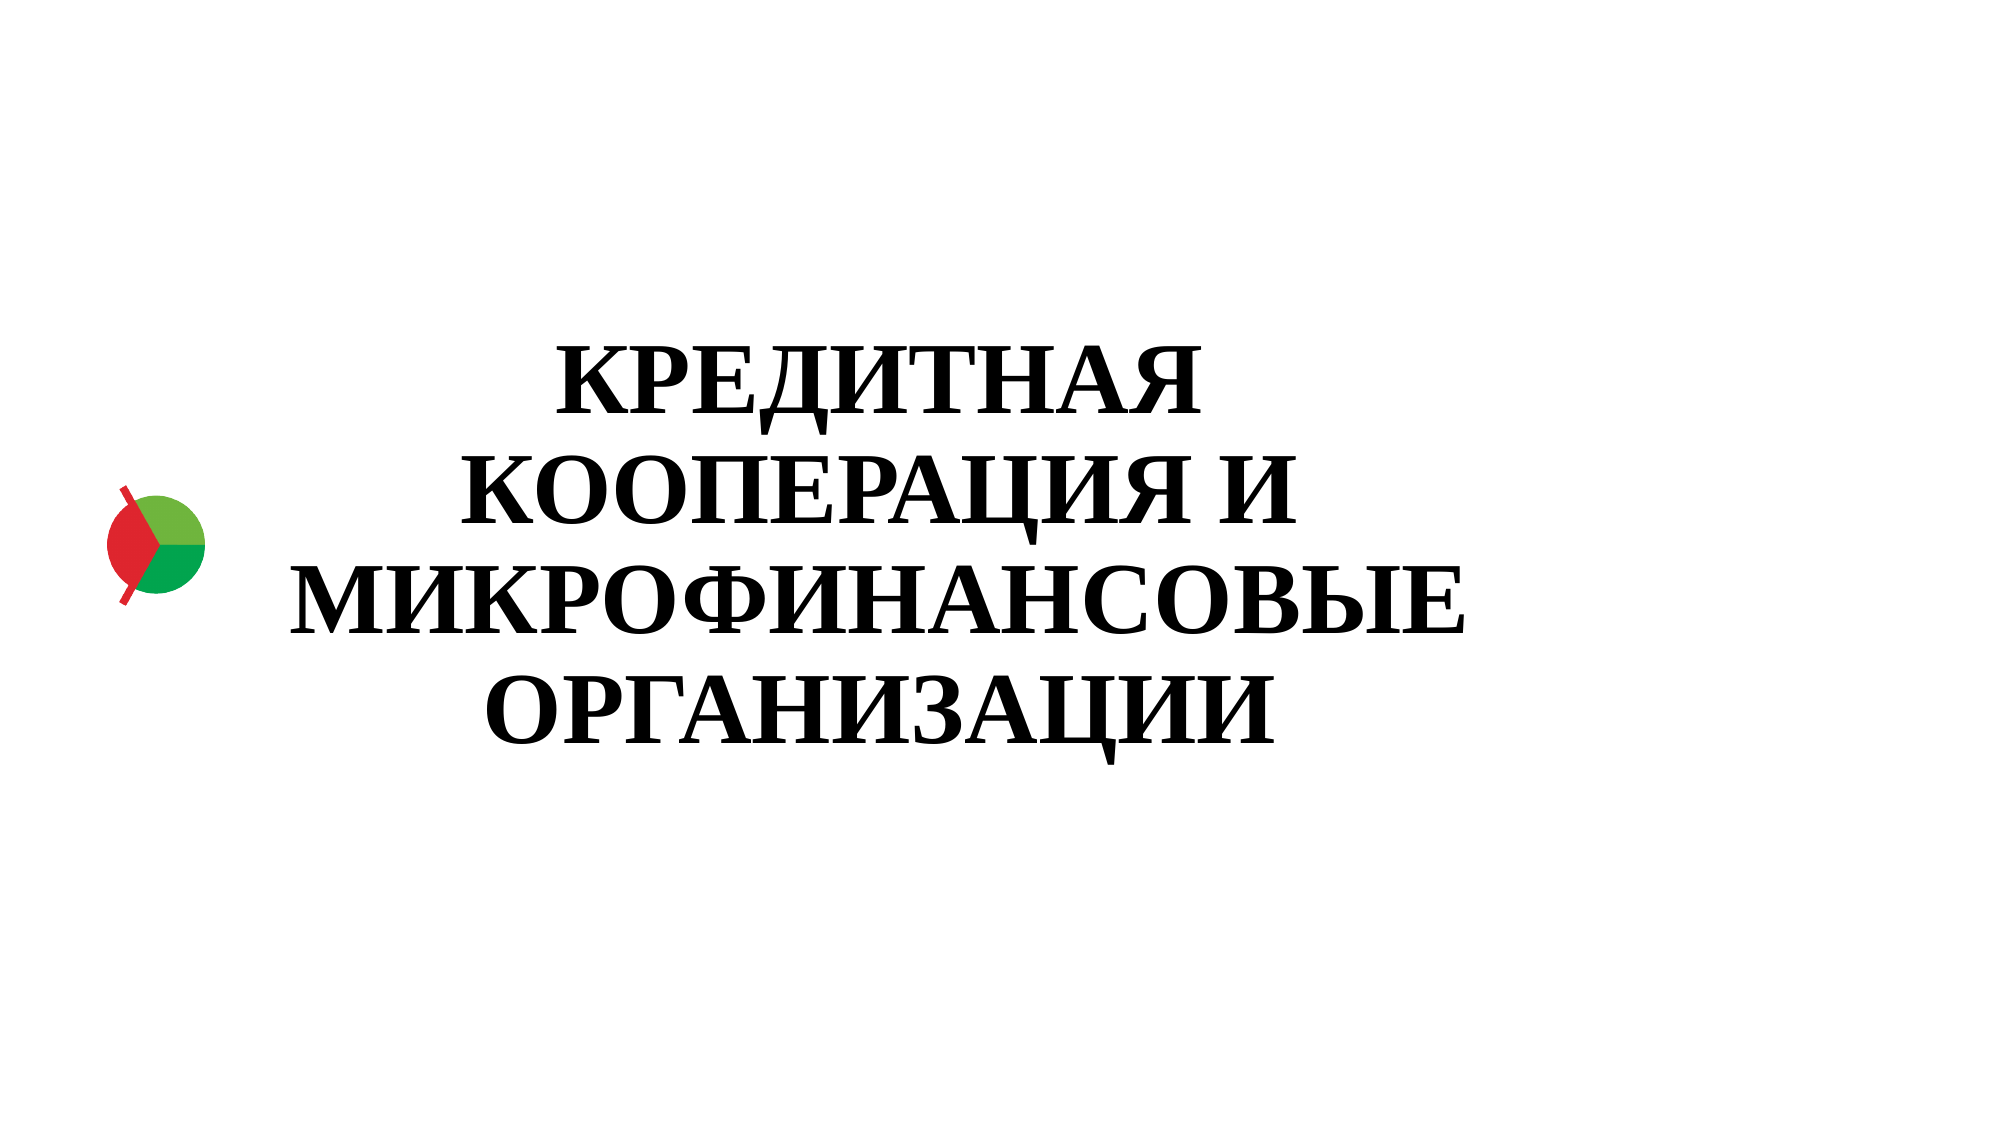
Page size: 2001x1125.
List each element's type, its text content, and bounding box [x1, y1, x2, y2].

picture [107, 485, 205, 606]
title КРЕДИТНАЯ КООПЕРАЦИЯ И МИКРОФИНАНСОВЫЕ ОРГАНИЗАЦИИ [256, 123, 1503, 968]
